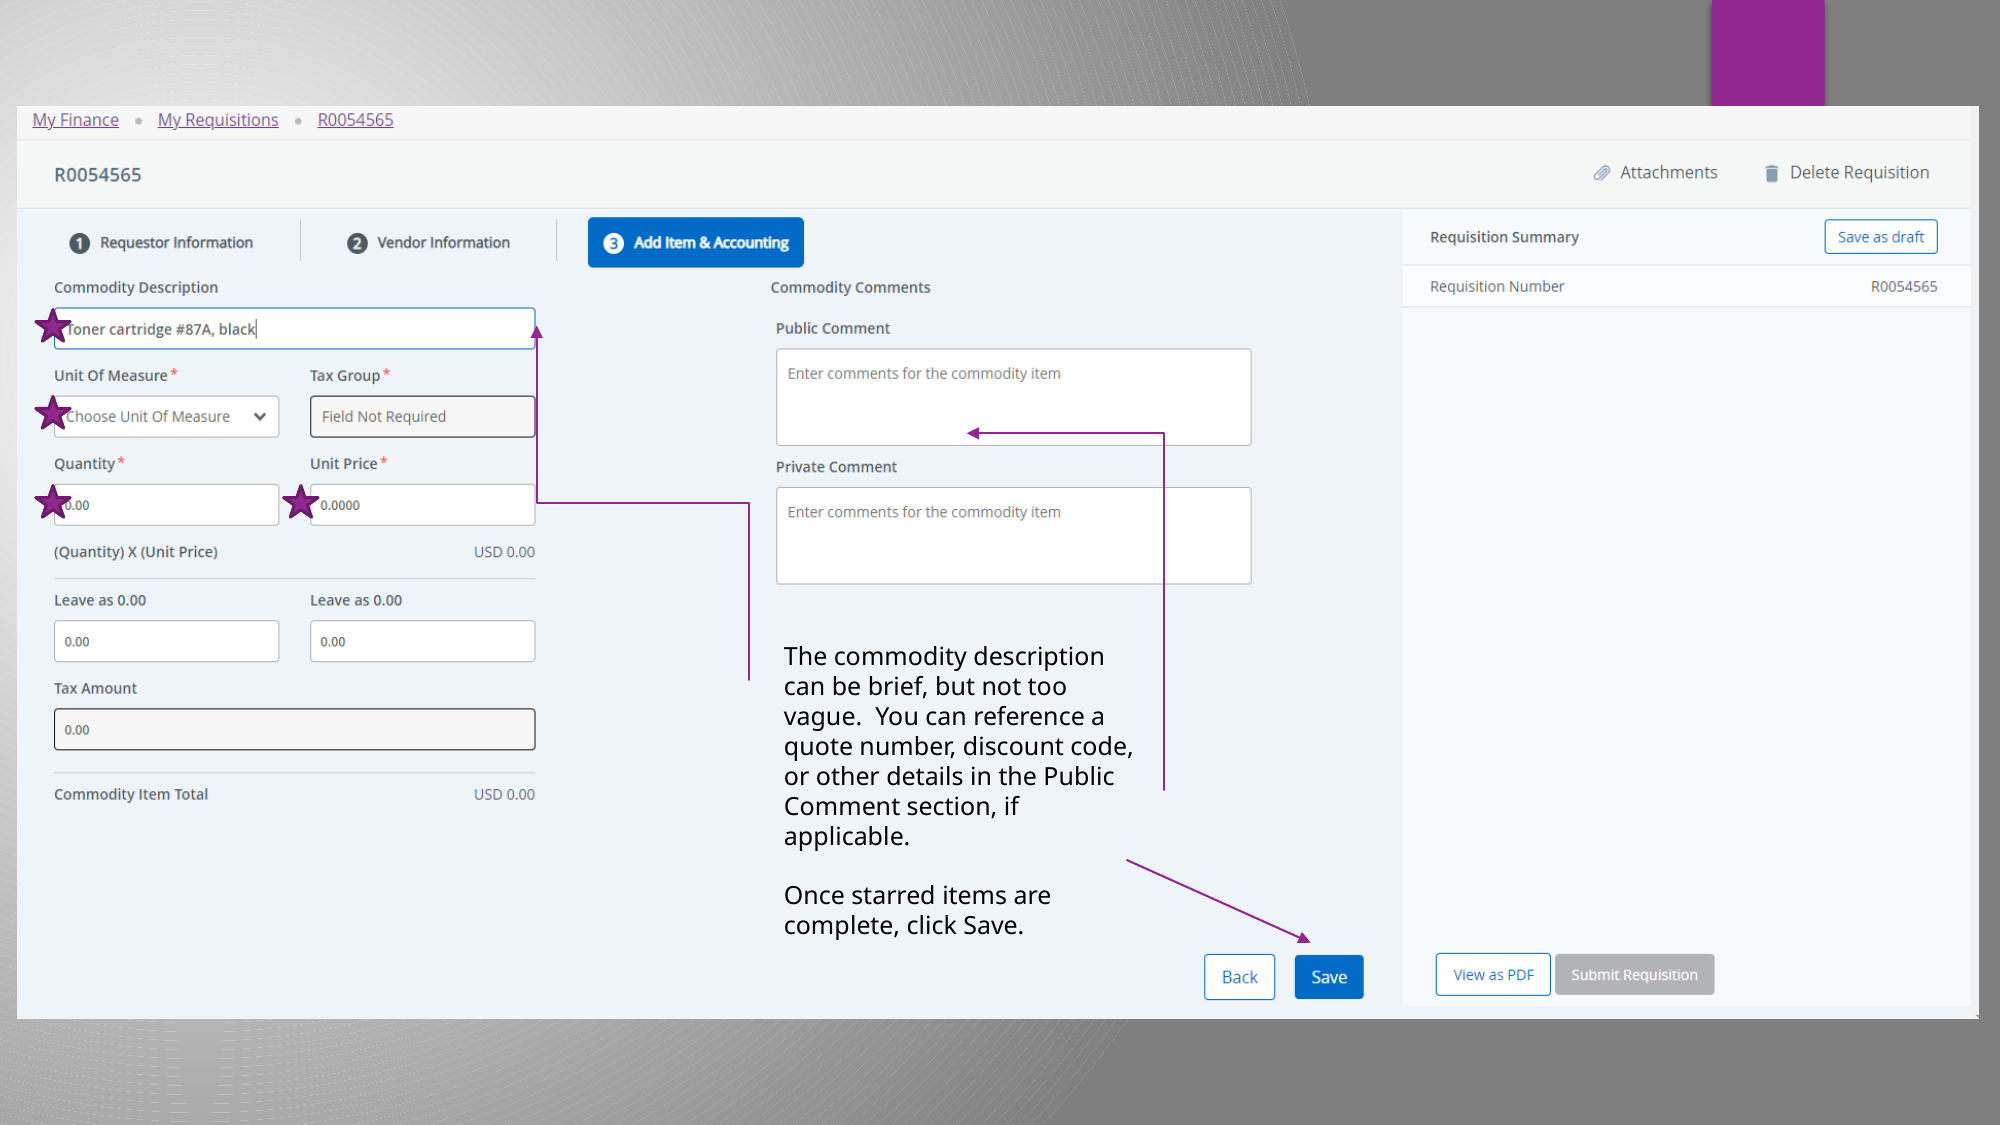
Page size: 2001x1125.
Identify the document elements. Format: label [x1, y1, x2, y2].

text_box [465, 396, 820, 609]
text_box [1126, 859, 1311, 943]
text_box [966, 433, 1165, 793]
picture [17, 105, 1980, 1019]
